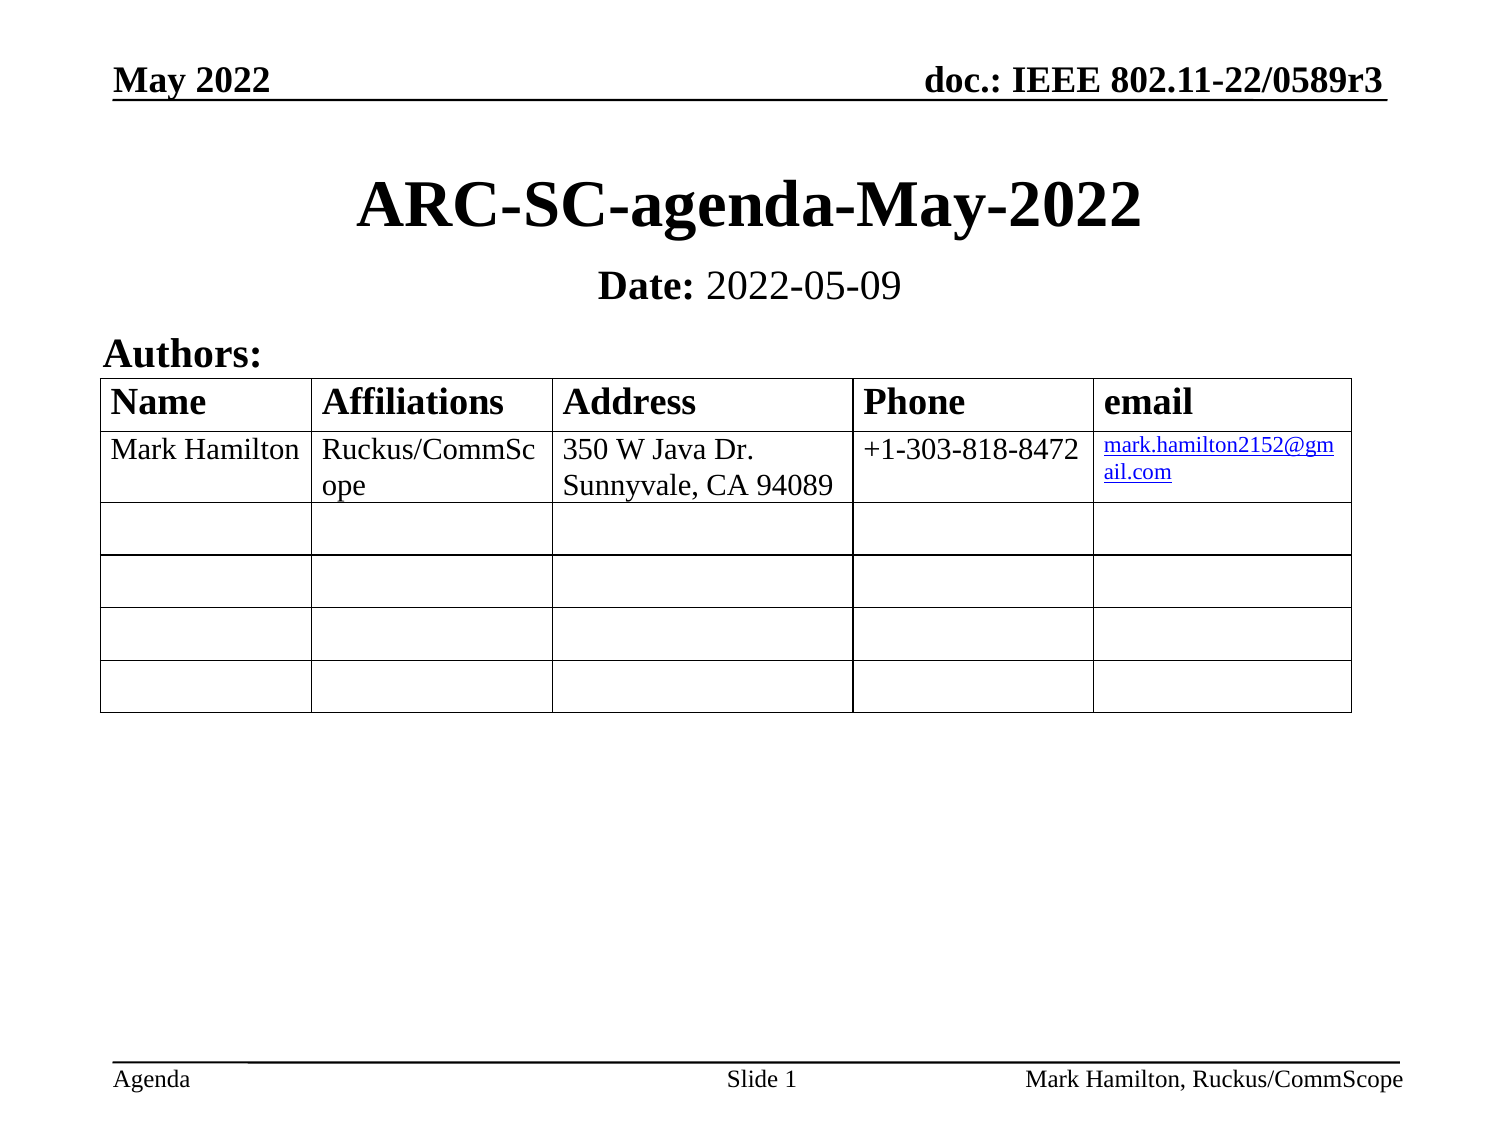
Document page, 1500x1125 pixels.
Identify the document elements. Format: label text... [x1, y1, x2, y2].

text_box Authors: [87, 318, 325, 376]
list Date: 2022-05-09 [112, 249, 1388, 313]
title ARC-SC-agenda-May-2022 [112, 112, 1388, 249]
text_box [85, 377, 1383, 851]
